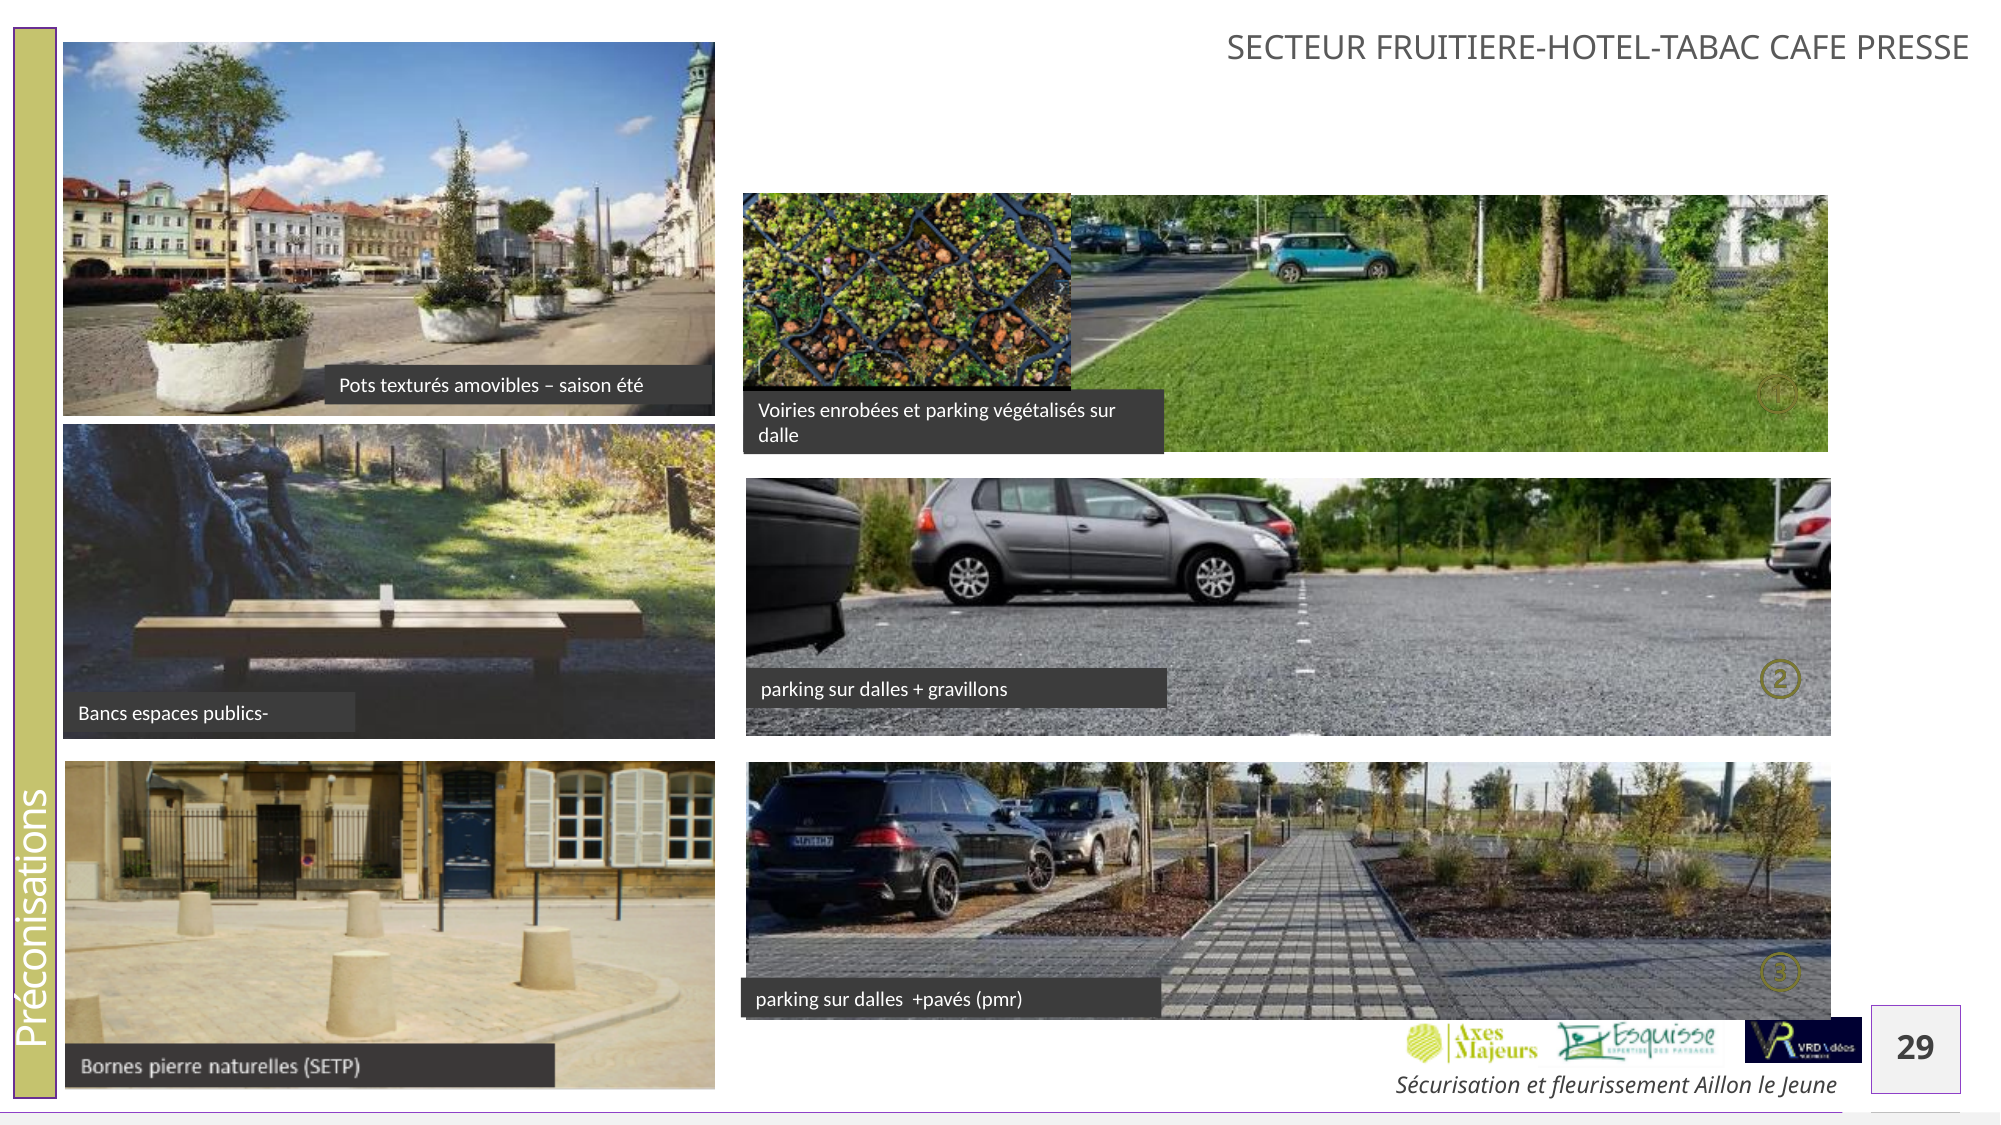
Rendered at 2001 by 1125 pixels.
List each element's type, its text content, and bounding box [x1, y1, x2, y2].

text_box Préconisations [0, 306, 69, 1050]
text_box [1870, 1004, 1961, 1094]
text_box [63, 424, 715, 739]
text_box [740, 762, 1831, 1020]
slide_number 29 [1871, 1019, 1960, 1080]
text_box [743, 193, 1828, 455]
picture [65, 761, 715, 1094]
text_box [63, 42, 715, 416]
text_box [13, 1050, 57, 1099]
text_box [1398, 1016, 1862, 1068]
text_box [746, 478, 1831, 736]
footer Sécurisation et fleurissement Aillon le Jeune [1163, 1064, 1838, 1099]
text_box SECTEUR FRUITIERE-HOTEL-TABAC CAFE PRESSE [590, 14, 1986, 74]
text_box [13, 27, 57, 306]
